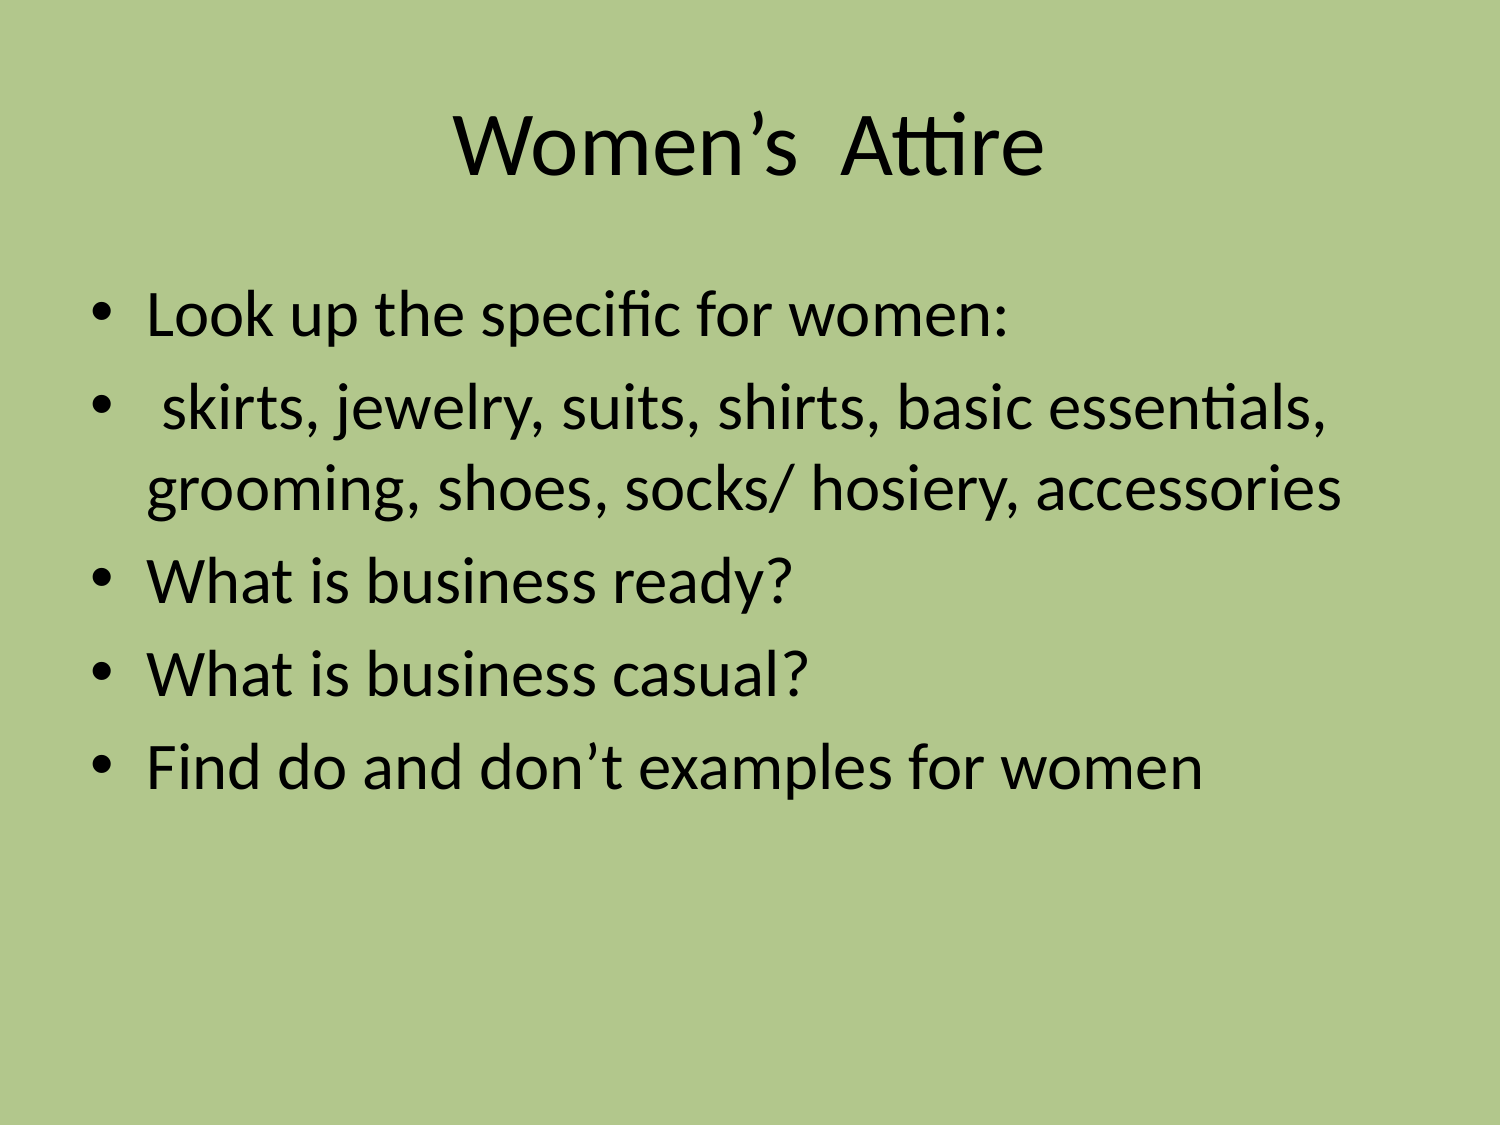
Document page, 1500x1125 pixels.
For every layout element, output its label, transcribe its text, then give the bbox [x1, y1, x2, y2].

list Look up the specific for women: skirts, jewelry, suits, shirts, basic essentials, grooming, shoes, socks/ hosiery, accessories What is business ready? What is business casual? Find do and don’t examples for women [75, 262, 1425, 1005]
title Women’s Attire [75, 45, 1425, 233]
